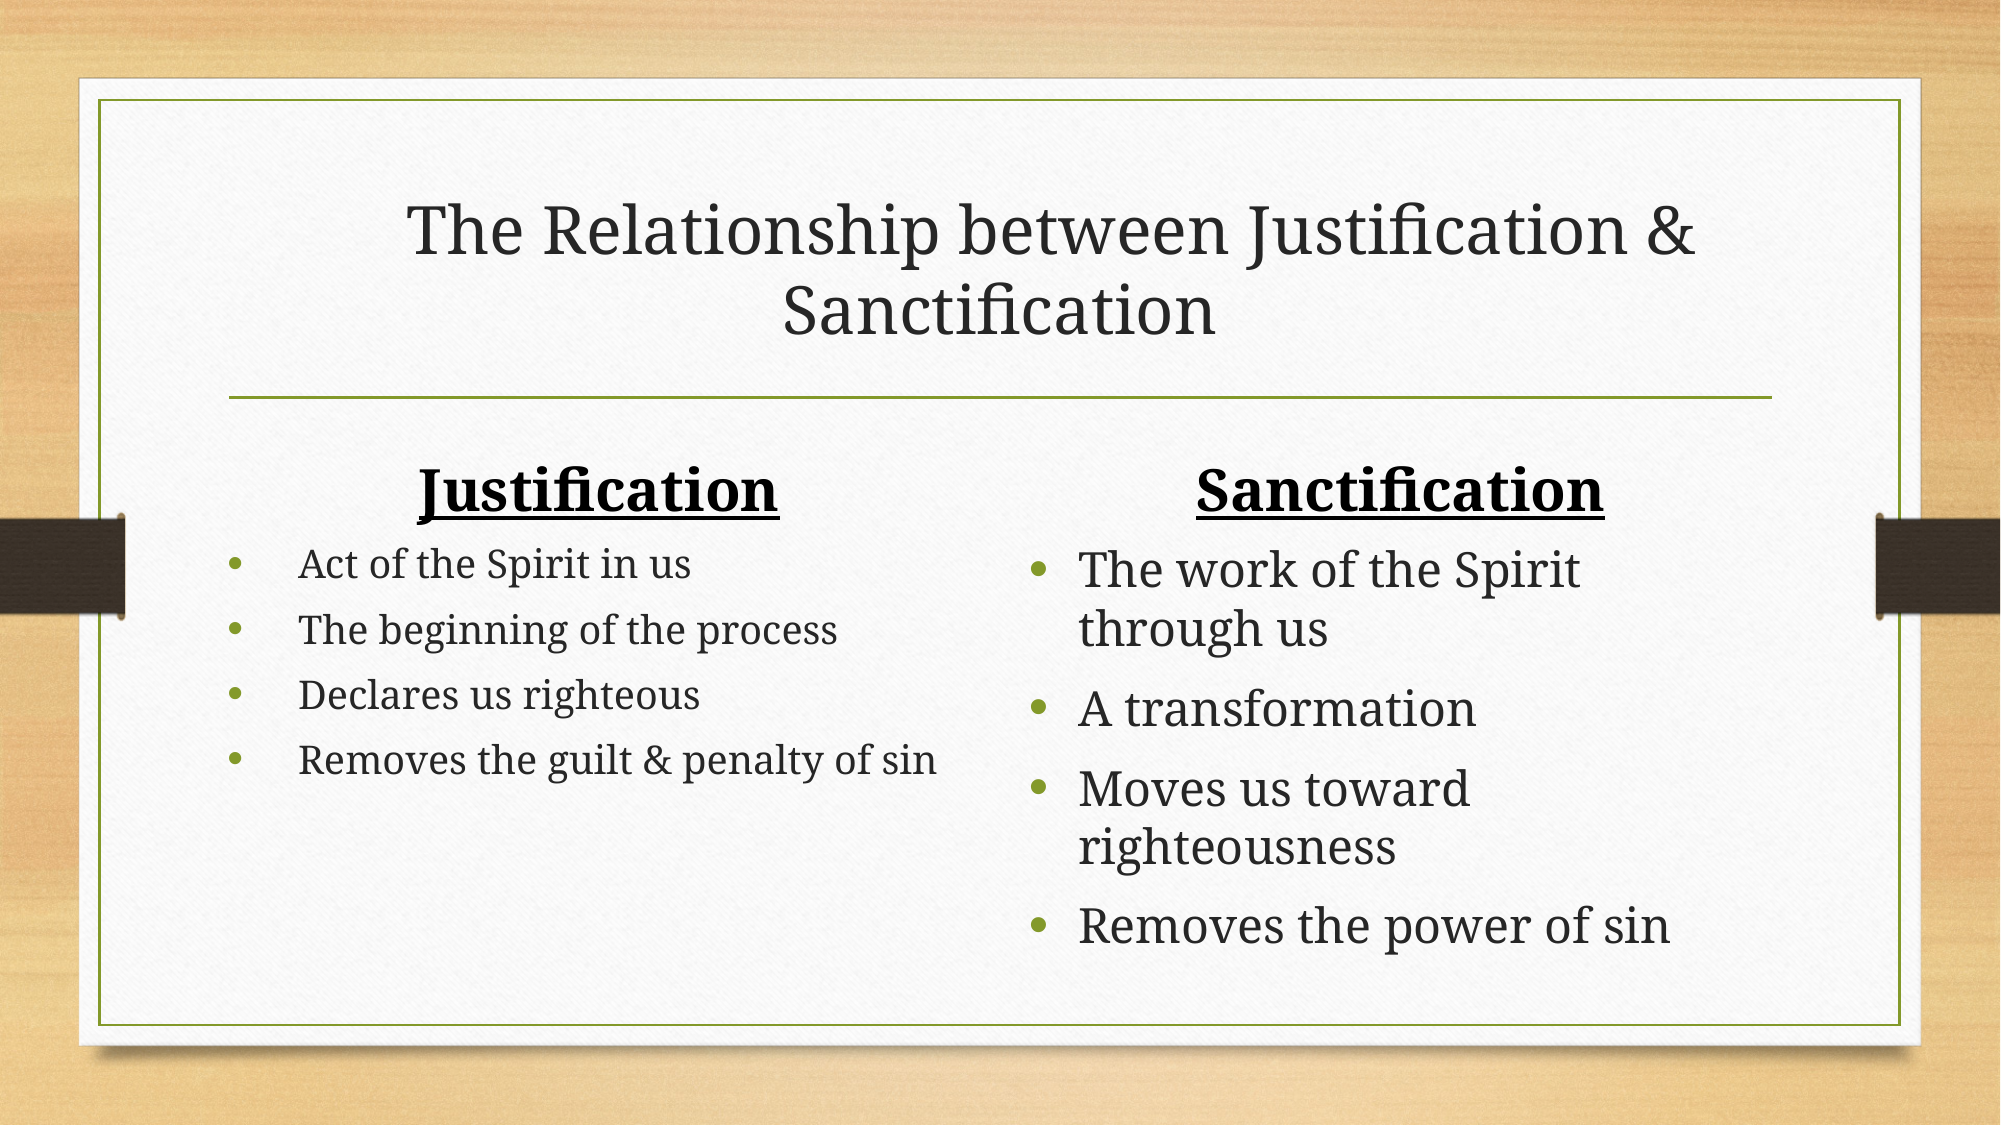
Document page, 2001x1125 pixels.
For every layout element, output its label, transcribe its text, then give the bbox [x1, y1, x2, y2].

title The Relationship between Justification & Sanctification [212, 161, 1788, 375]
list The work of the Spirit through us A transformation Moves us toward righteousness Removes the power of sin [1013, 532, 1788, 964]
list Act of the Spirit in us The beginning of the process Declares us righteous Removes the guilt & penalty of sin [212, 532, 987, 964]
list Sanctification [1013, 436, 1788, 531]
picture [0, 0, 2001, 1125]
list Justification [212, 436, 987, 531]
